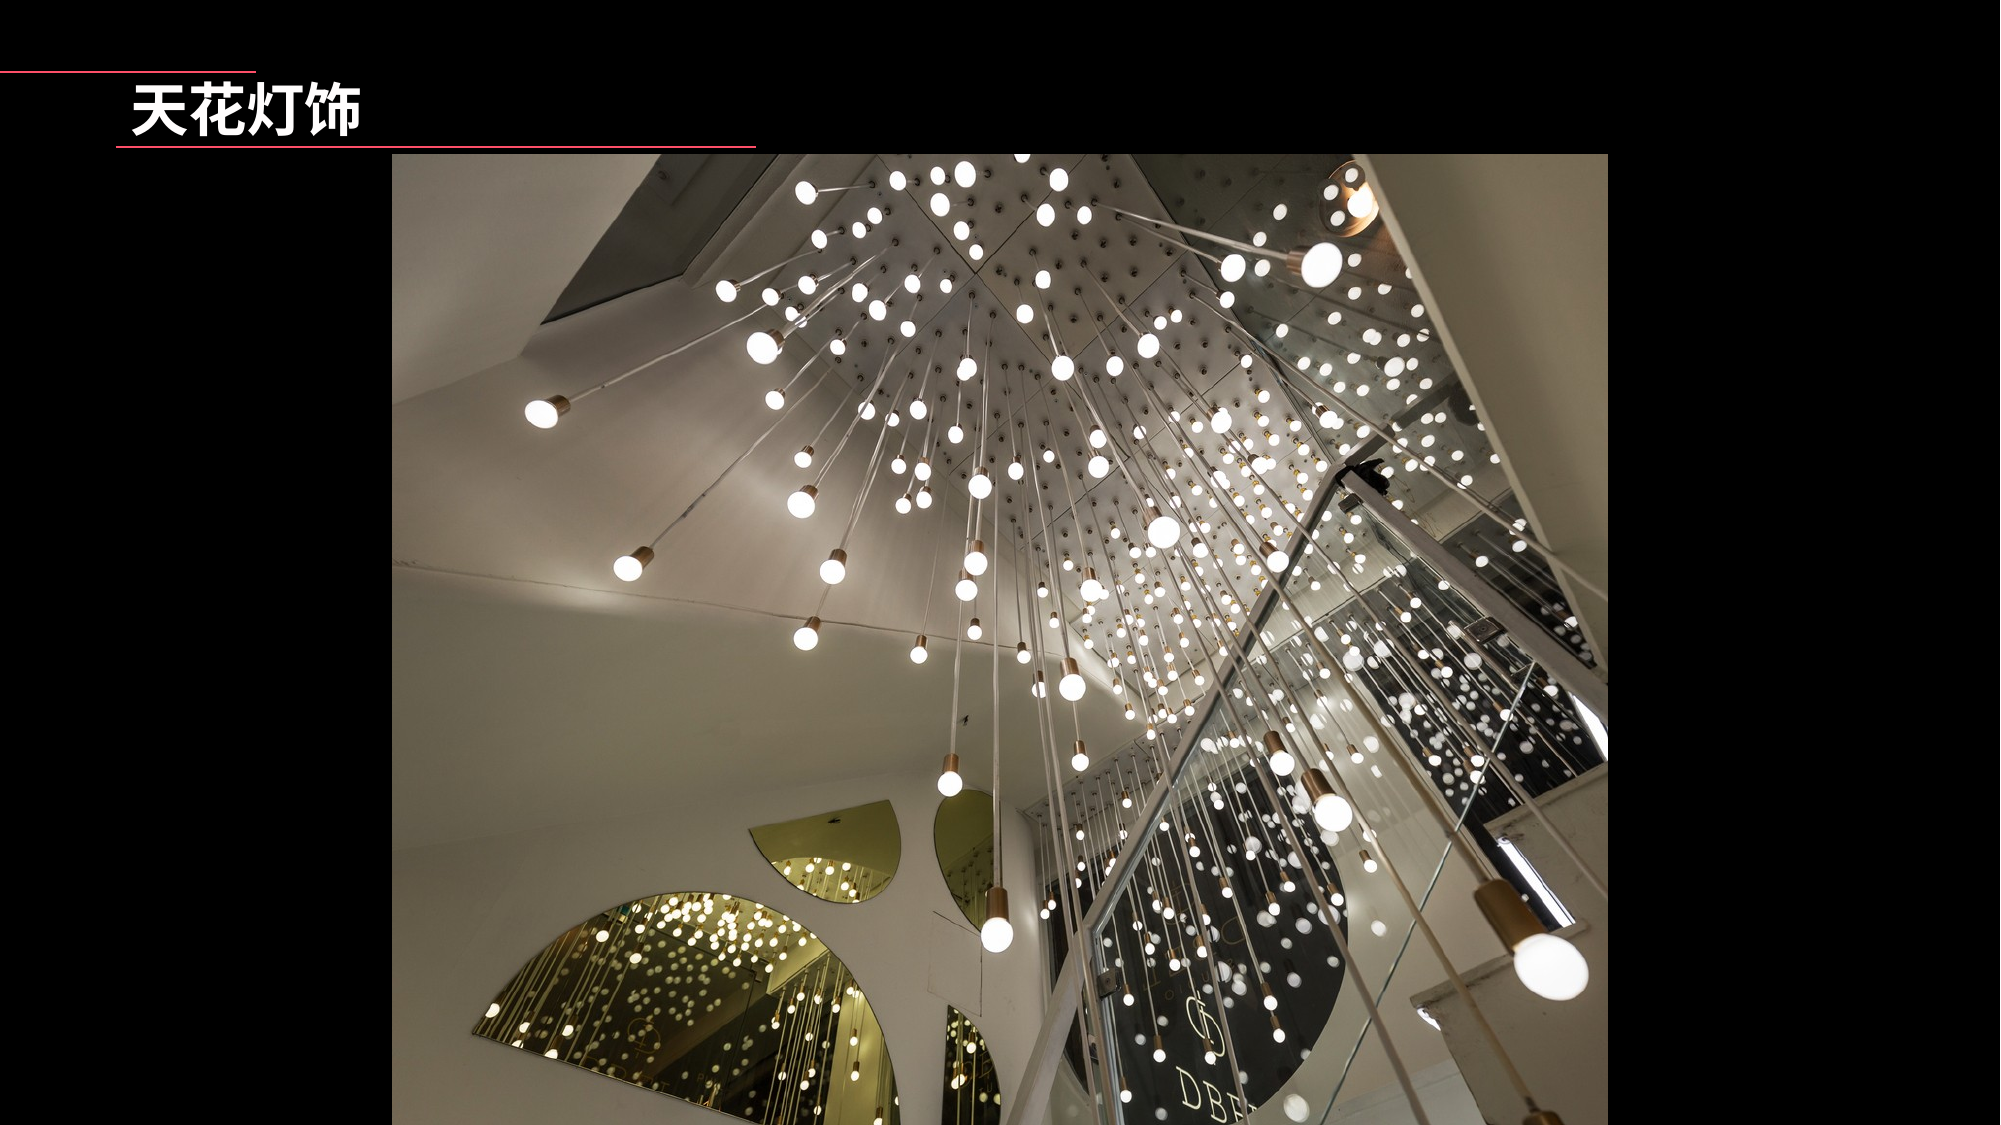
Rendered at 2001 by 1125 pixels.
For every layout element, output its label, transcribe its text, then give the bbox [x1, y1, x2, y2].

list 天花灯饰 [115, 73, 422, 145]
picture [392, 154, 1608, 1125]
